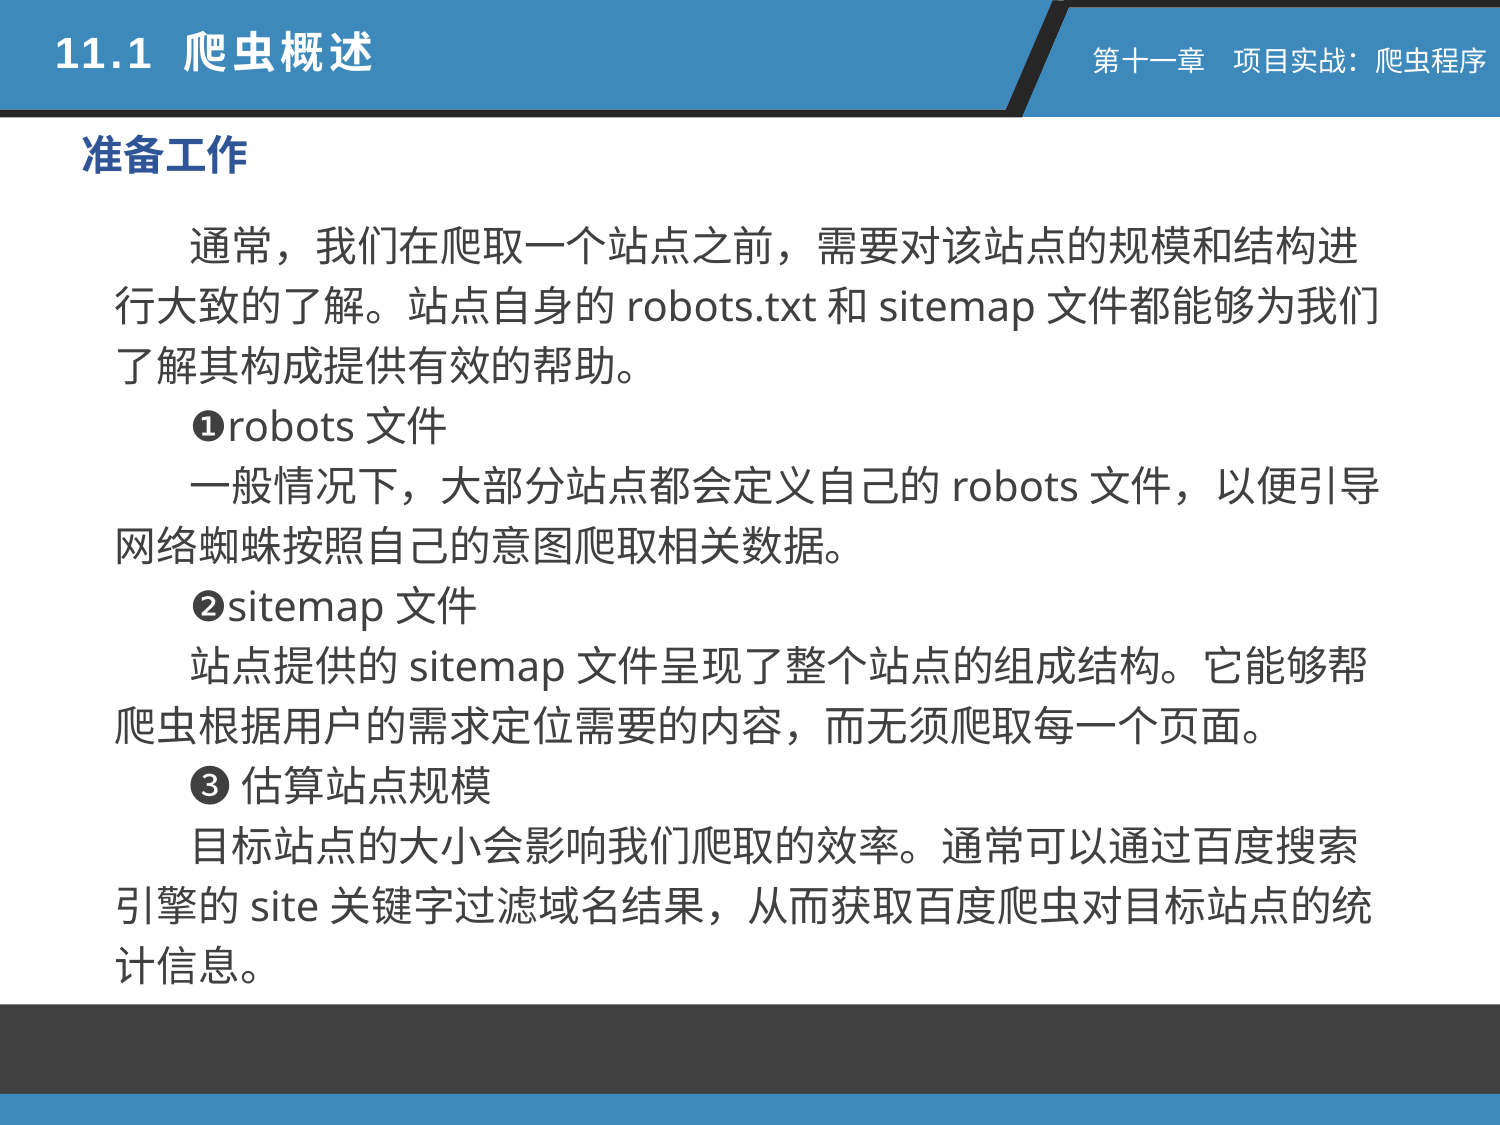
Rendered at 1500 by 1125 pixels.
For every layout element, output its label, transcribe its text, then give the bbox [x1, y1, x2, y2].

list 准备工作 [66, 126, 1231, 217]
text_box 第十一章 项目实战：爬虫程序 [1058, 35, 1500, 85]
text_box 通常，我们在爬取一个站点之前，需要对该站点的规模和结构进行大致的了解。站点自身的robots.txt和sitemap文件都能够为我们了解其构成提供有效的帮助。 ❶robots文件 一般情况下，大部分站点都会定义自己的robots文件，以便引导网络蜘蛛按照自己的意图爬取相关数据。 ❷sitemap文件 站点提供的sitemap文件呈现了整个站点的组成结构。它能够帮爬虫根据用户的需求定位需要的内容，而无须爬取每一个页面。 ❸估算站点规模 目标站点的大小会影响我们爬取的效率。通常可以通过百度搜索引擎的site关键字过滤域名结果，从而获取百度爬虫对目标站点的统计信息。 [100, 202, 1400, 997]
text_box 11.1 爬虫概述 [40, 17, 628, 85]
